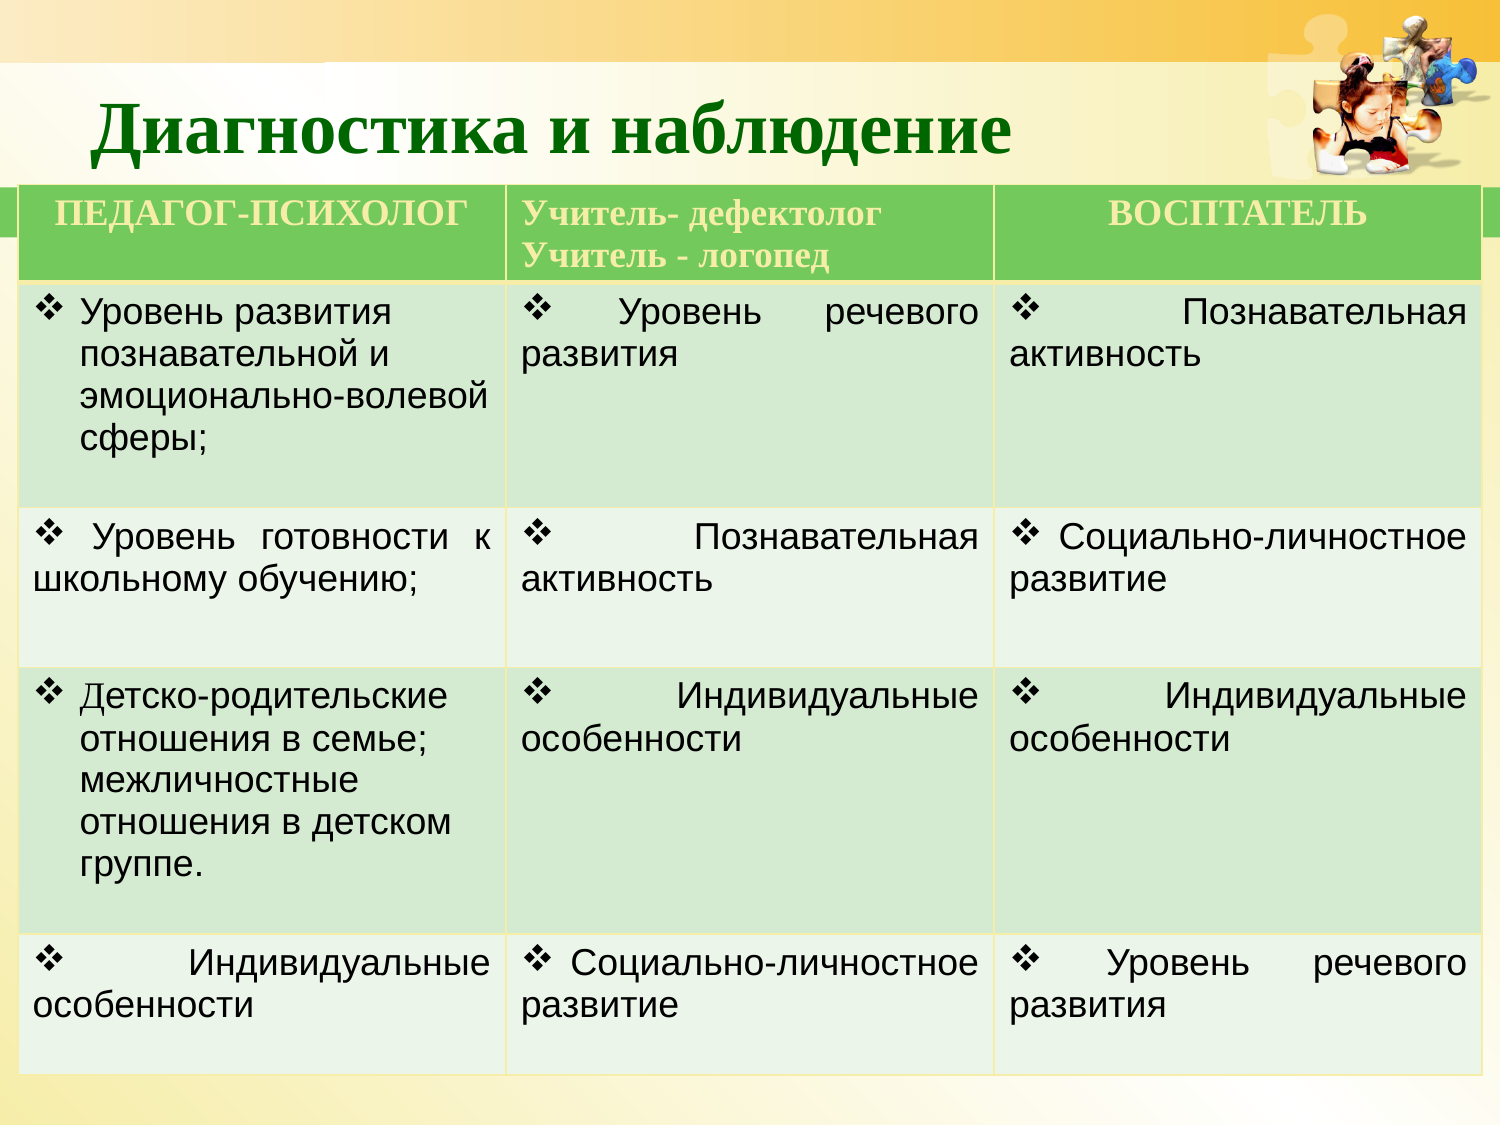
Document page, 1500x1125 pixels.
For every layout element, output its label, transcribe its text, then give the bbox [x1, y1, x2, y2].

table_cell Уровень речевого развития [995, 935, 1481, 1074]
table_cell Индивидуальные особенности [19, 935, 505, 1074]
table_cell Индивидуальные особенности [995, 668, 1481, 933]
table_cell Познавательная активность [507, 508, 993, 667]
table_cell Уровень готовности к школьному обучению; [19, 508, 505, 667]
table_cell Детско-родительские отношения в семье; межличностные отношения в детском группе. [19, 668, 505, 933]
picture [1265, 12, 1493, 184]
table_cell Социально-личностное развитие [995, 508, 1481, 667]
table_cell Познавательная активность [995, 285, 1481, 507]
table_header ВОСПТАТЕЛЬ [995, 185, 1481, 280]
table_cell Индивидуальные особенности [507, 668, 993, 933]
table_cell Уровень развития познавательной и эмоционально-волевой сферы; [19, 285, 505, 507]
table_cell Уровень речевого развития [507, 285, 993, 507]
table_cell Социально-личностное развитие [507, 935, 993, 1074]
table_header ПЕДАГОГ-ПСИХОЛОГ [19, 185, 505, 280]
title Диагностика и наблюдение [75, 62, 1425, 184]
table_header Учитель- дефектолог Учитель - логопед [507, 185, 993, 280]
